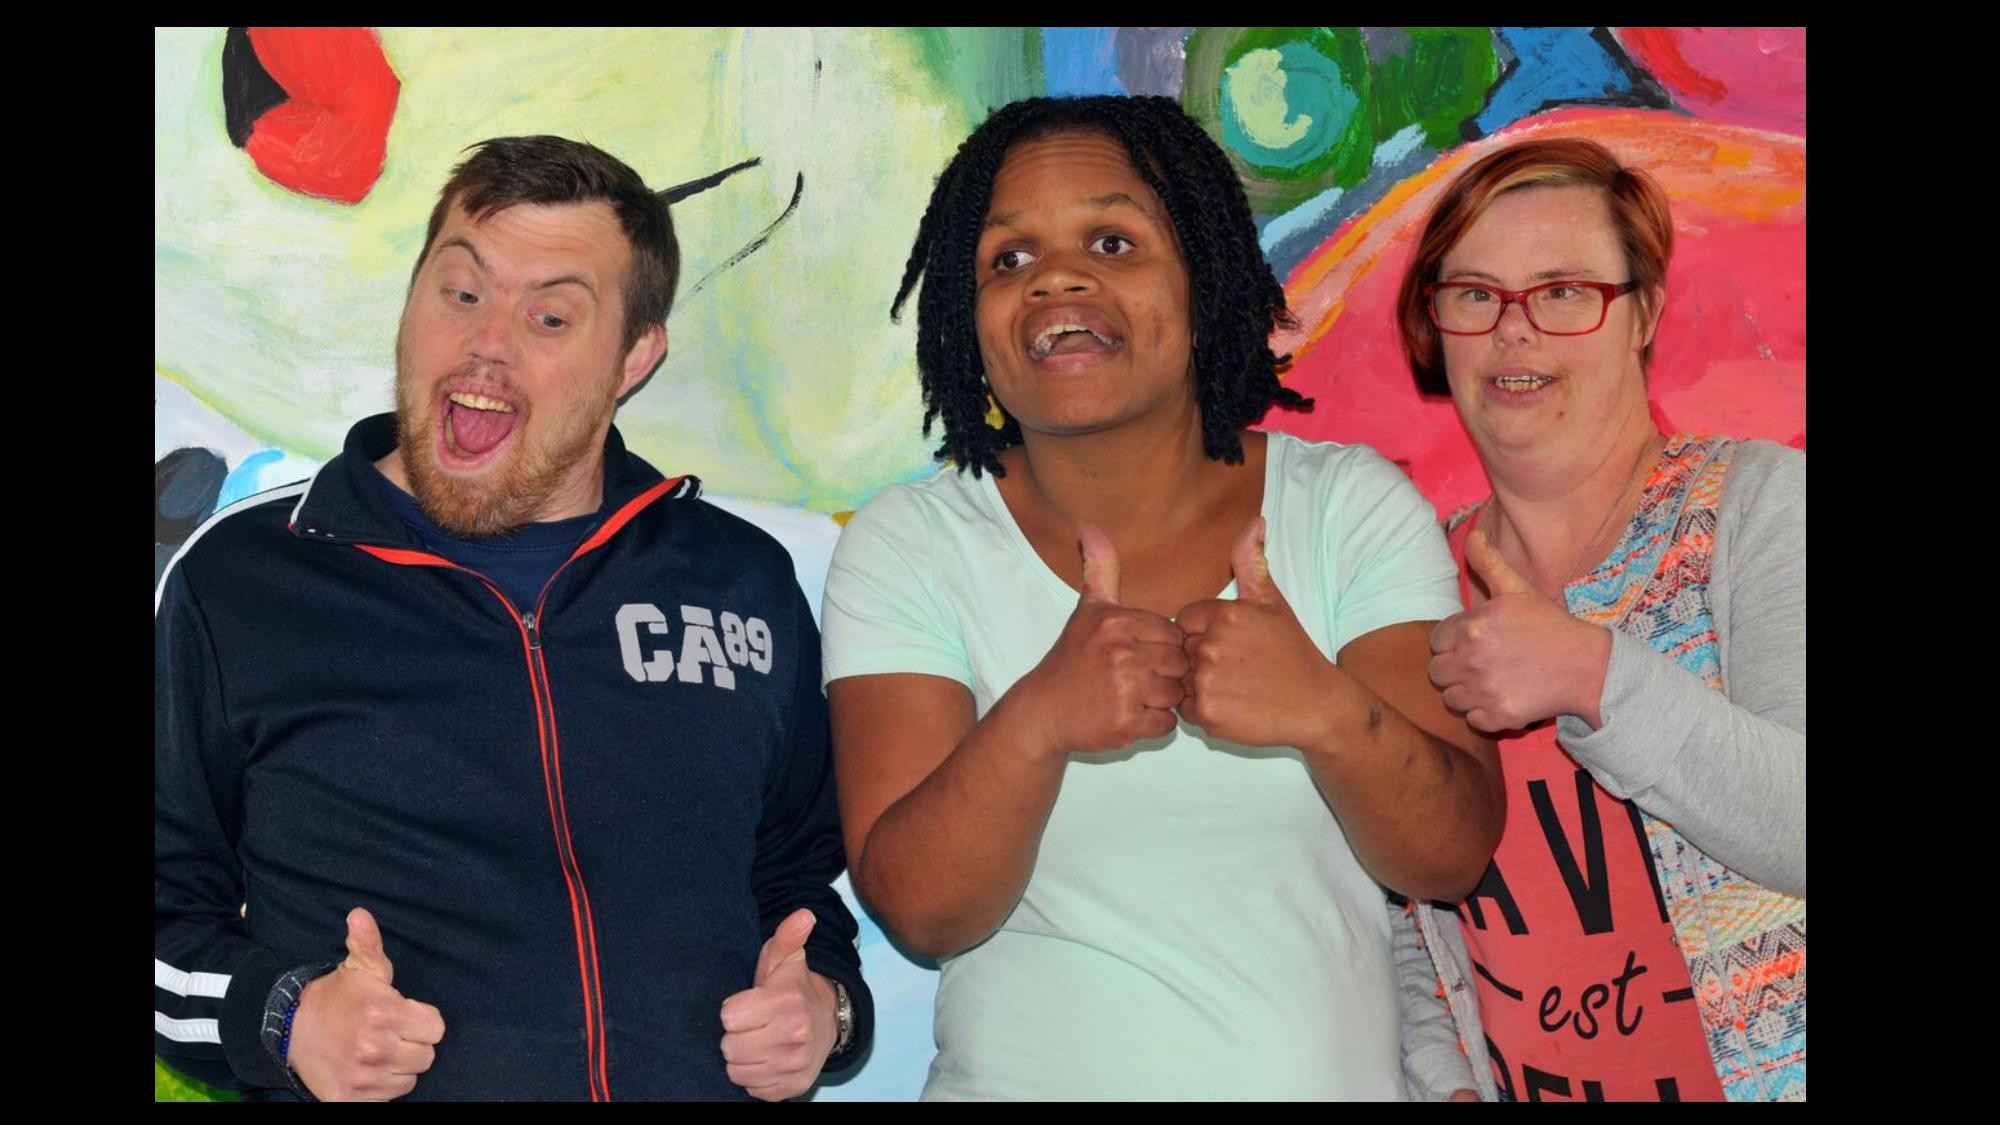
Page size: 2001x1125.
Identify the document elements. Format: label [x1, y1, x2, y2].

picture [155, 27, 1806, 1102]
